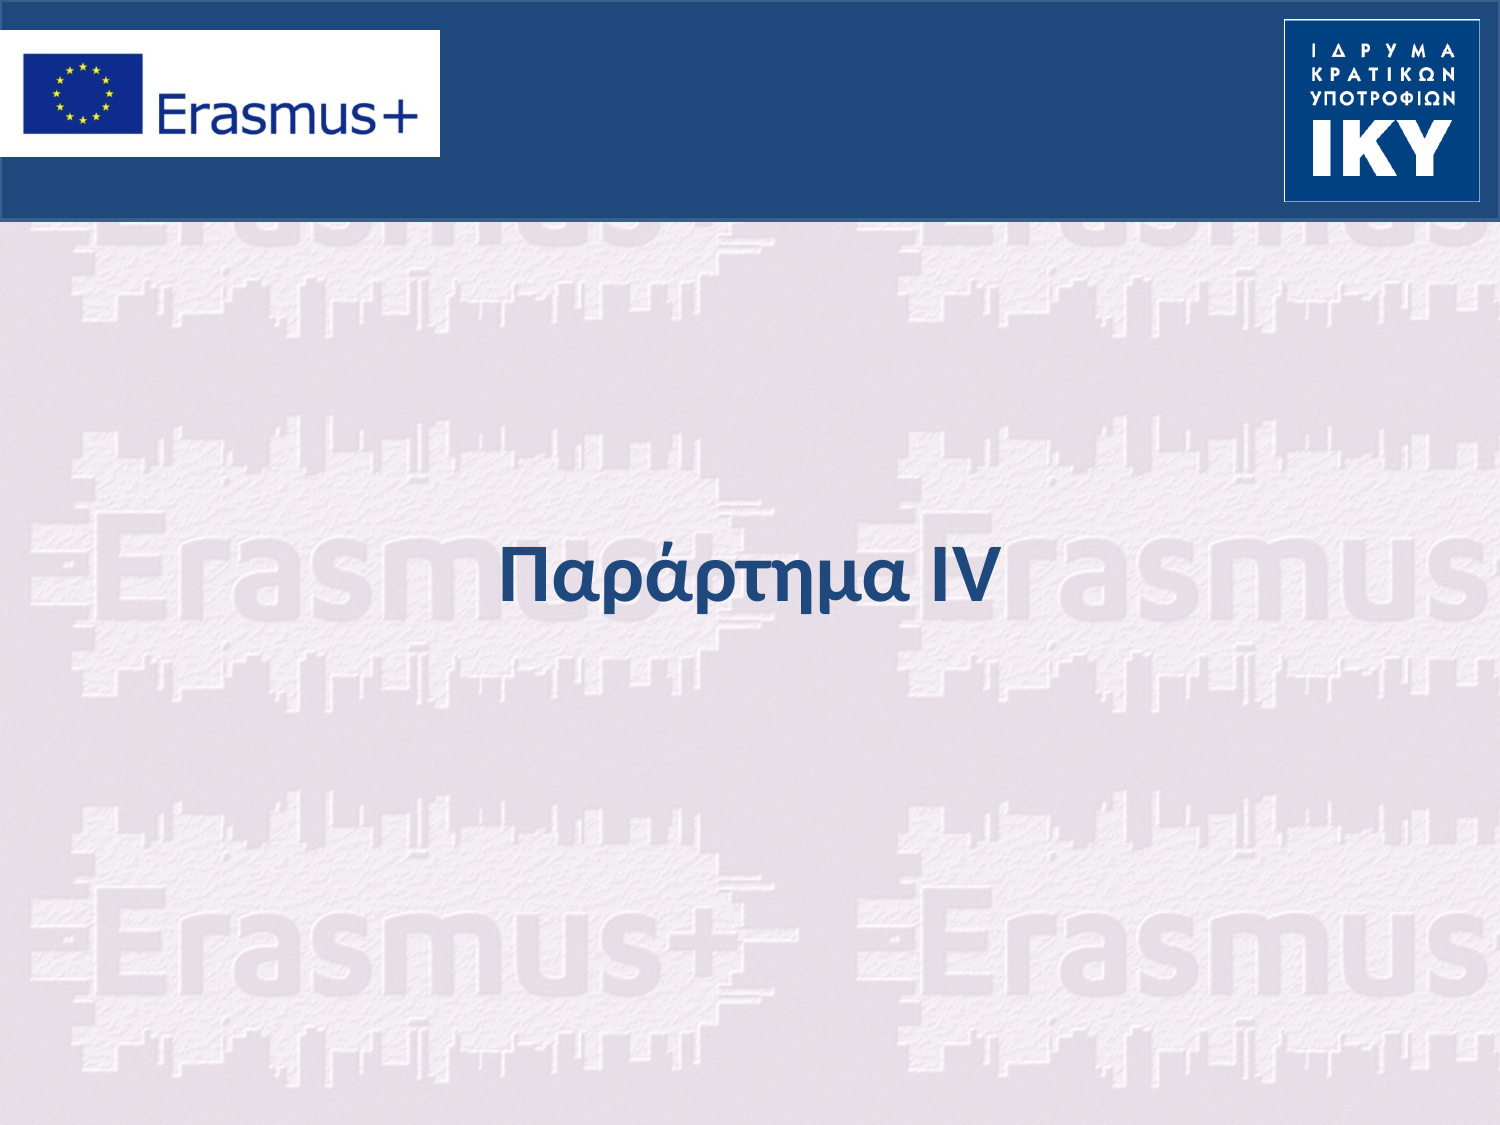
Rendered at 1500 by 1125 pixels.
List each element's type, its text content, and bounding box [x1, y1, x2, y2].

picture [1283, 18, 1480, 202]
text_box [0, 0, 1500, 222]
title Παράρτημα ΙV [112, 468, 1388, 669]
picture [0, 30, 440, 157]
